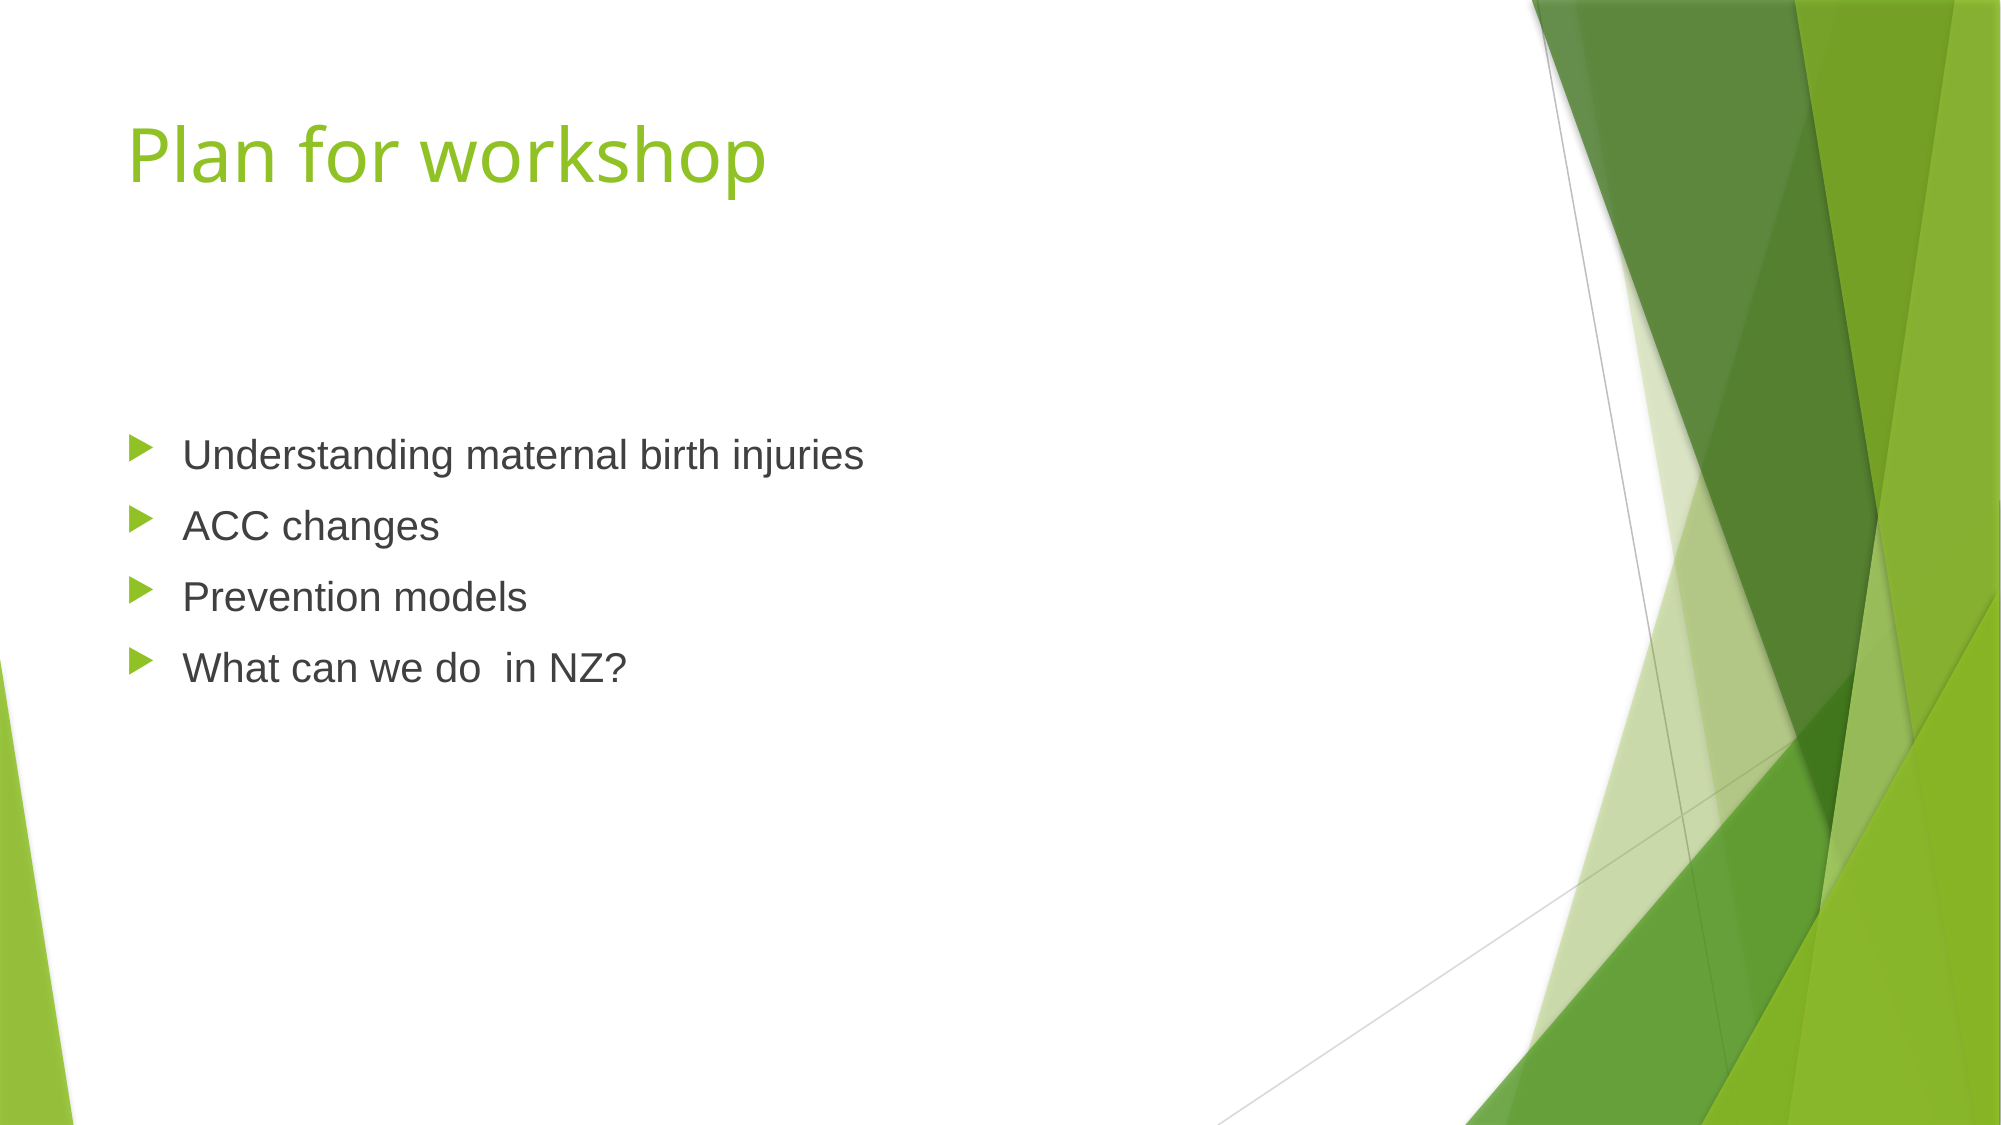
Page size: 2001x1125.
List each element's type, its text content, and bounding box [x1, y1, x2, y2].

list Understanding maternal birth injuries ACC changes Prevention models What can we do in NZ? [111, 354, 1522, 992]
title Plan for workshop [111, 99, 1522, 317]
